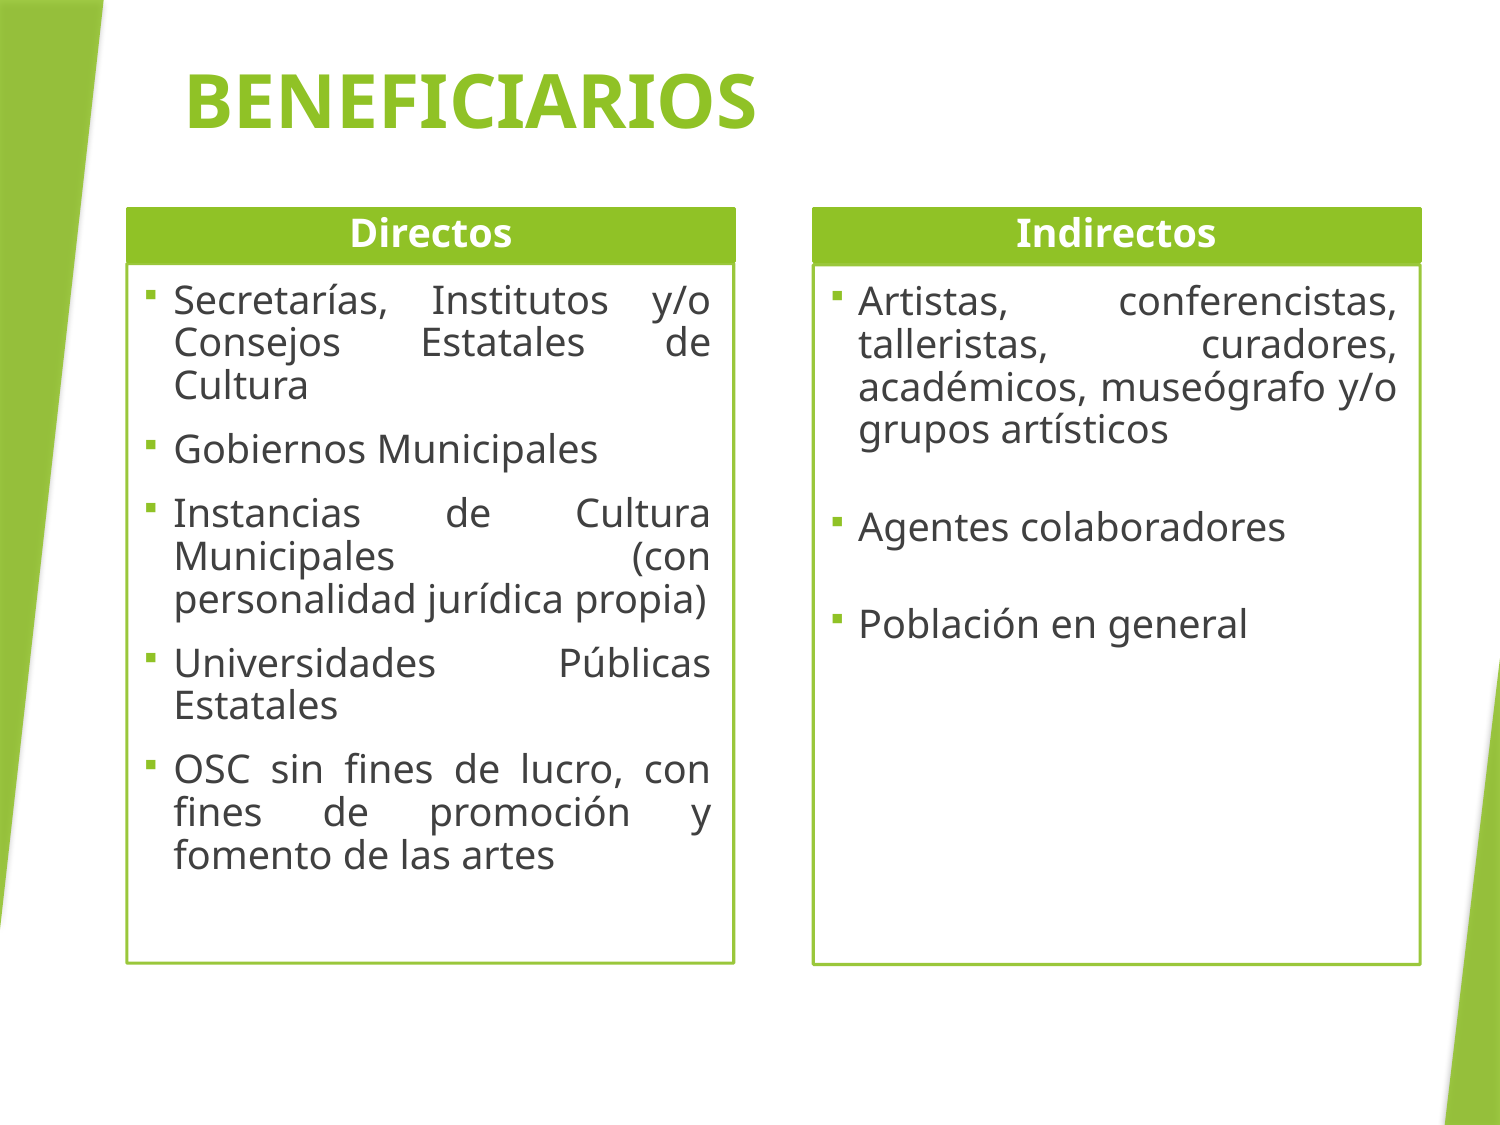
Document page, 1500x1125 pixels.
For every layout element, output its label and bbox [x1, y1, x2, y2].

text_box [120, 202, 1421, 1033]
text_box [0, 0, 1500, 1125]
